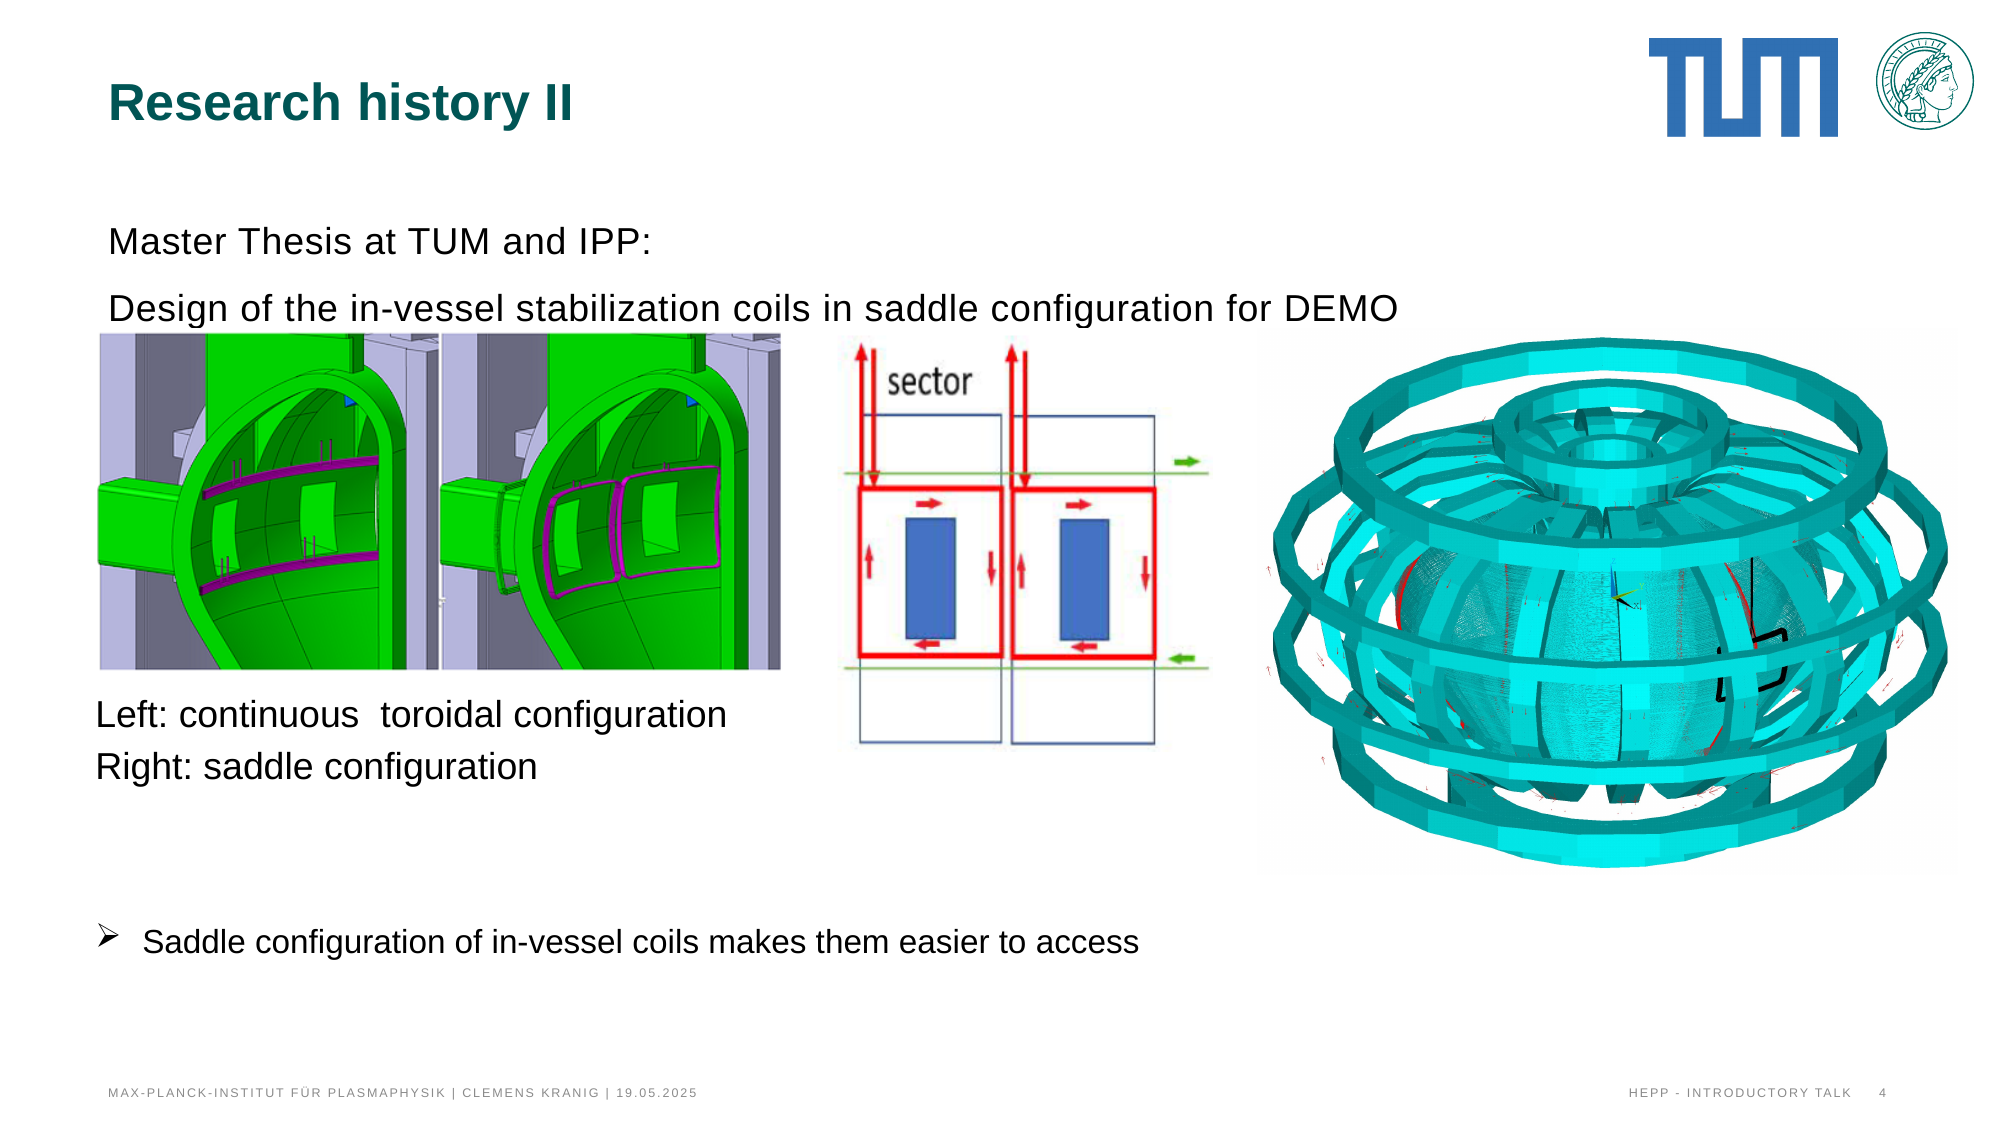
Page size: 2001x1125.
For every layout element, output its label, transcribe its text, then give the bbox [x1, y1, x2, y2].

slide_number 4 [1850, 1076, 1887, 1100]
footer Max-Planck-Institut für Plasmaphysik | Clemens Kranig | 19.05.2025 [108, 1076, 1112, 1100]
picture [1649, 38, 1838, 137]
list Master Thesis at TUM and IPP: Design of the in-vessel stabilization coils in saddle configuration for DEMO [108, 200, 1886, 1059]
picture [825, 328, 1214, 752]
slide_number HEPP - Introductory talk [1112, 1076, 1850, 1100]
picture [95, 328, 787, 677]
title Research history II [108, 72, 1685, 201]
text_box Left: continuous toroidal configuration Right: saddle configuration [95, 684, 732, 787]
text_box Saddle configuration of in-vessel coils makes them easier to access [95, 911, 1186, 960]
picture [1257, 328, 1958, 875]
